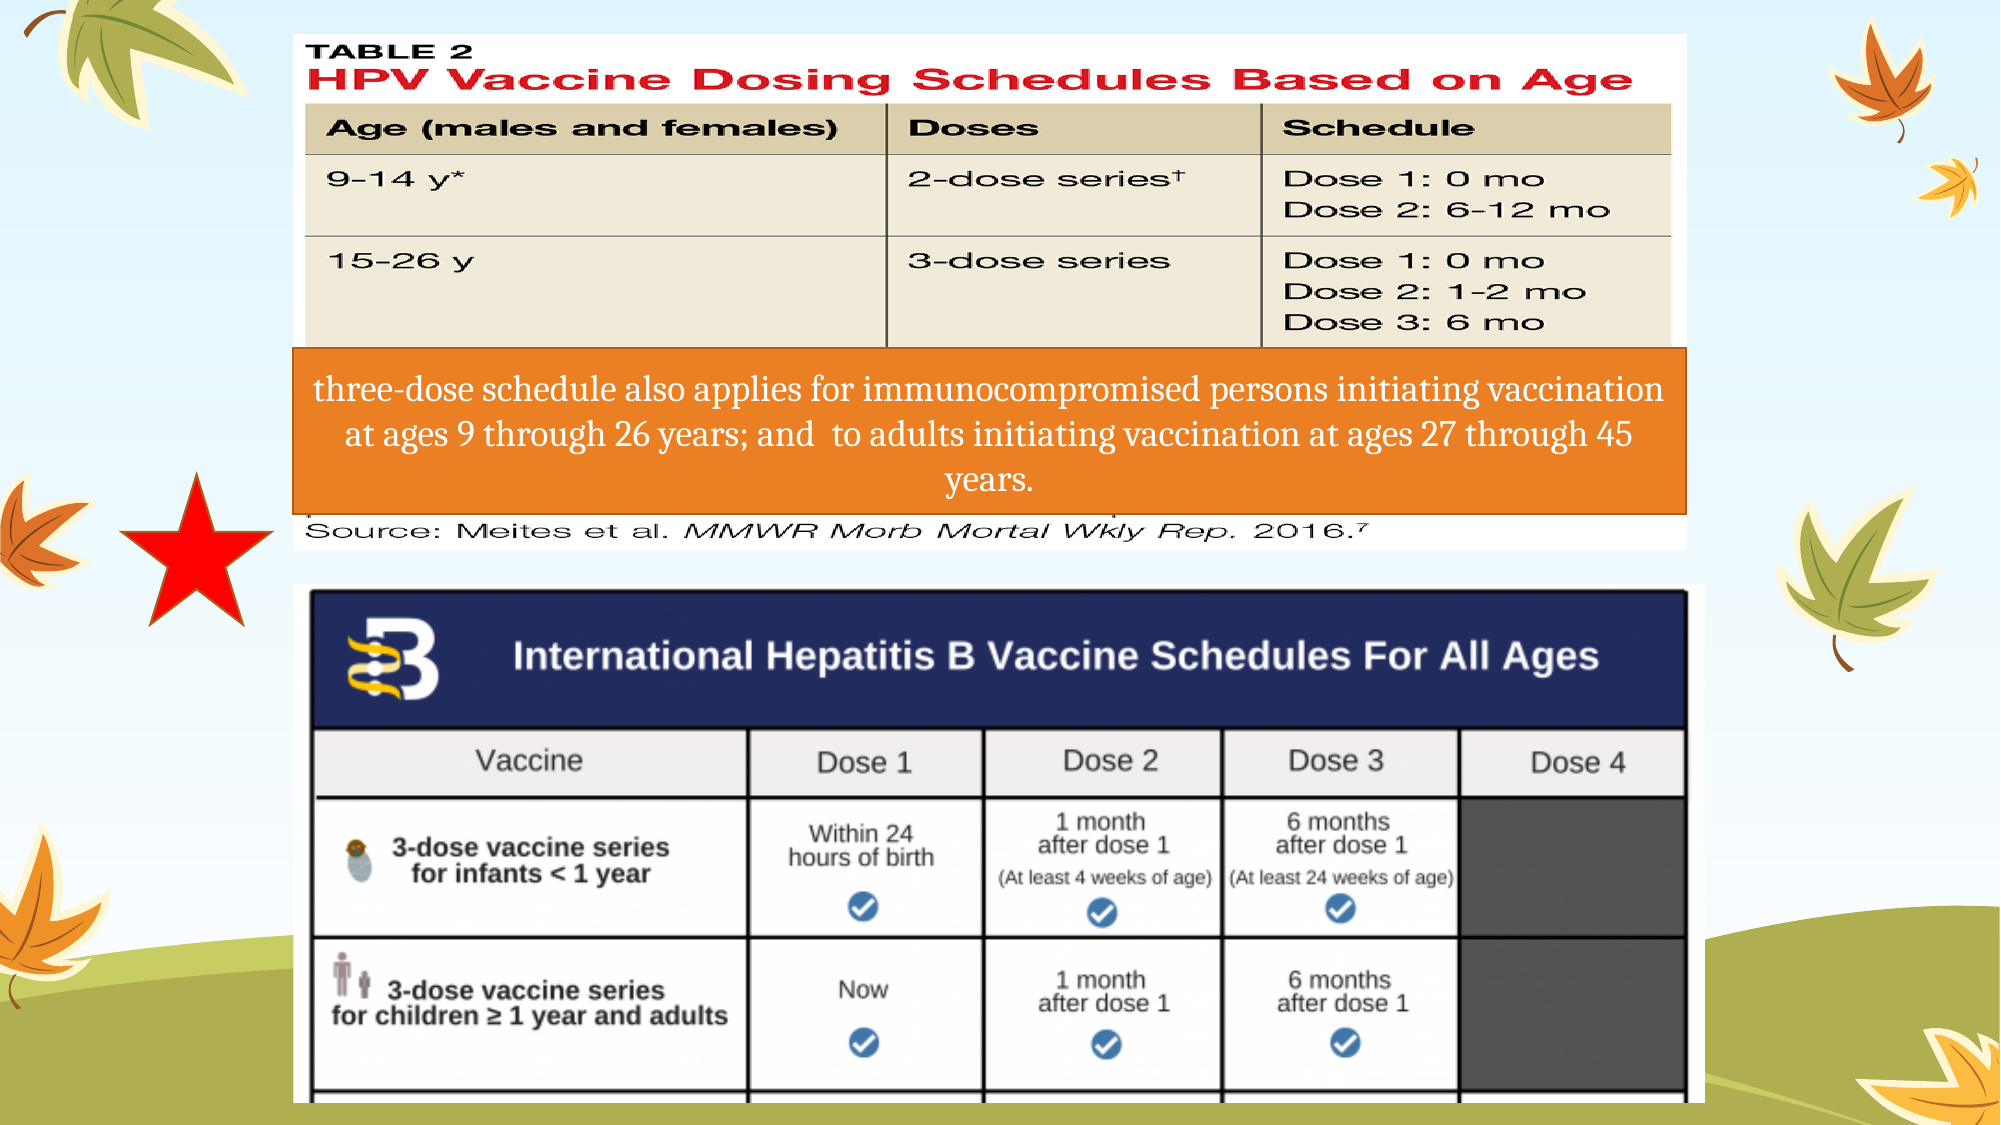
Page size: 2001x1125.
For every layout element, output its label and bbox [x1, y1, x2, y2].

text_box [118, 471, 275, 628]
picture [293, 584, 1706, 1103]
picture [293, 34, 1687, 550]
